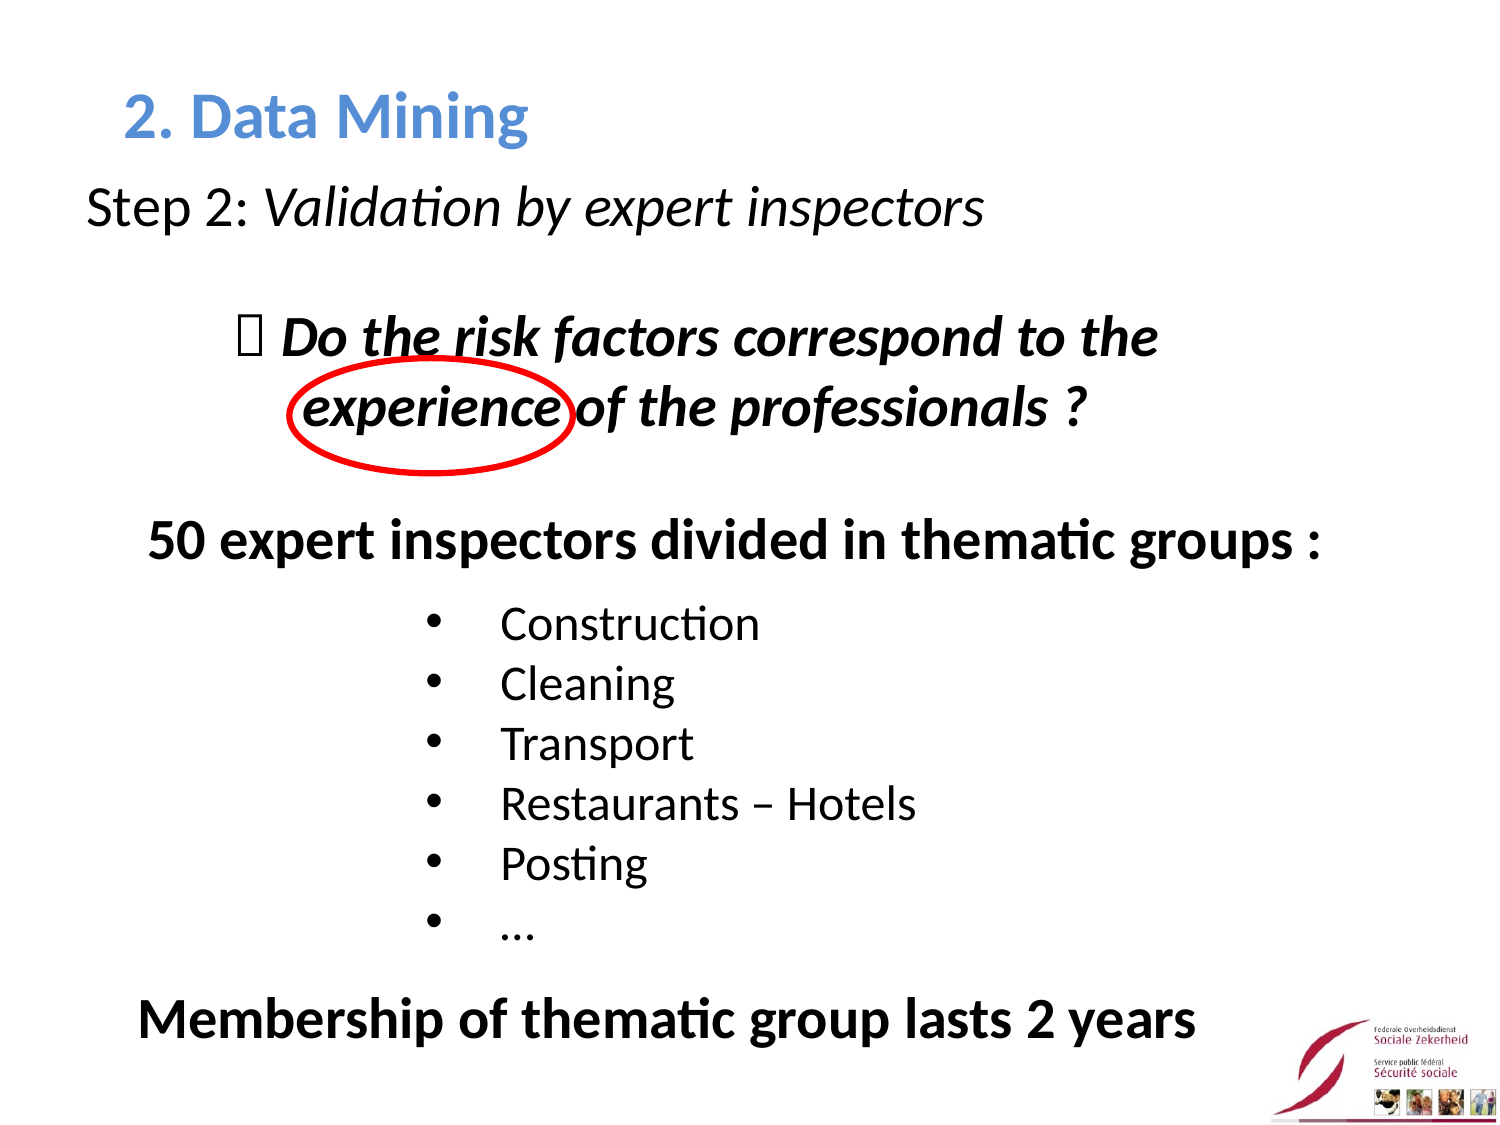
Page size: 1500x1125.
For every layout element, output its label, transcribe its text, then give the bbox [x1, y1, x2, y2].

text_box  Do the risk factors correspond to the experience of the professionals ? [122, 290, 1270, 446]
text_box Membership of thematic group lasts 2 years [122, 972, 1245, 1058]
text_box Step 2: Validation by expert inspectors [71, 160, 1002, 246]
text_box [287, 356, 575, 476]
text_box 50 expert inspectors divided in thematic groups : [122, 493, 1349, 579]
text_box Construction Cleaning Transport Restaurants – Hotels Posting … [410, 582, 1060, 958]
picture [1269, 1015, 1500, 1123]
text_box 2. Data Mining [109, 64, 975, 160]
